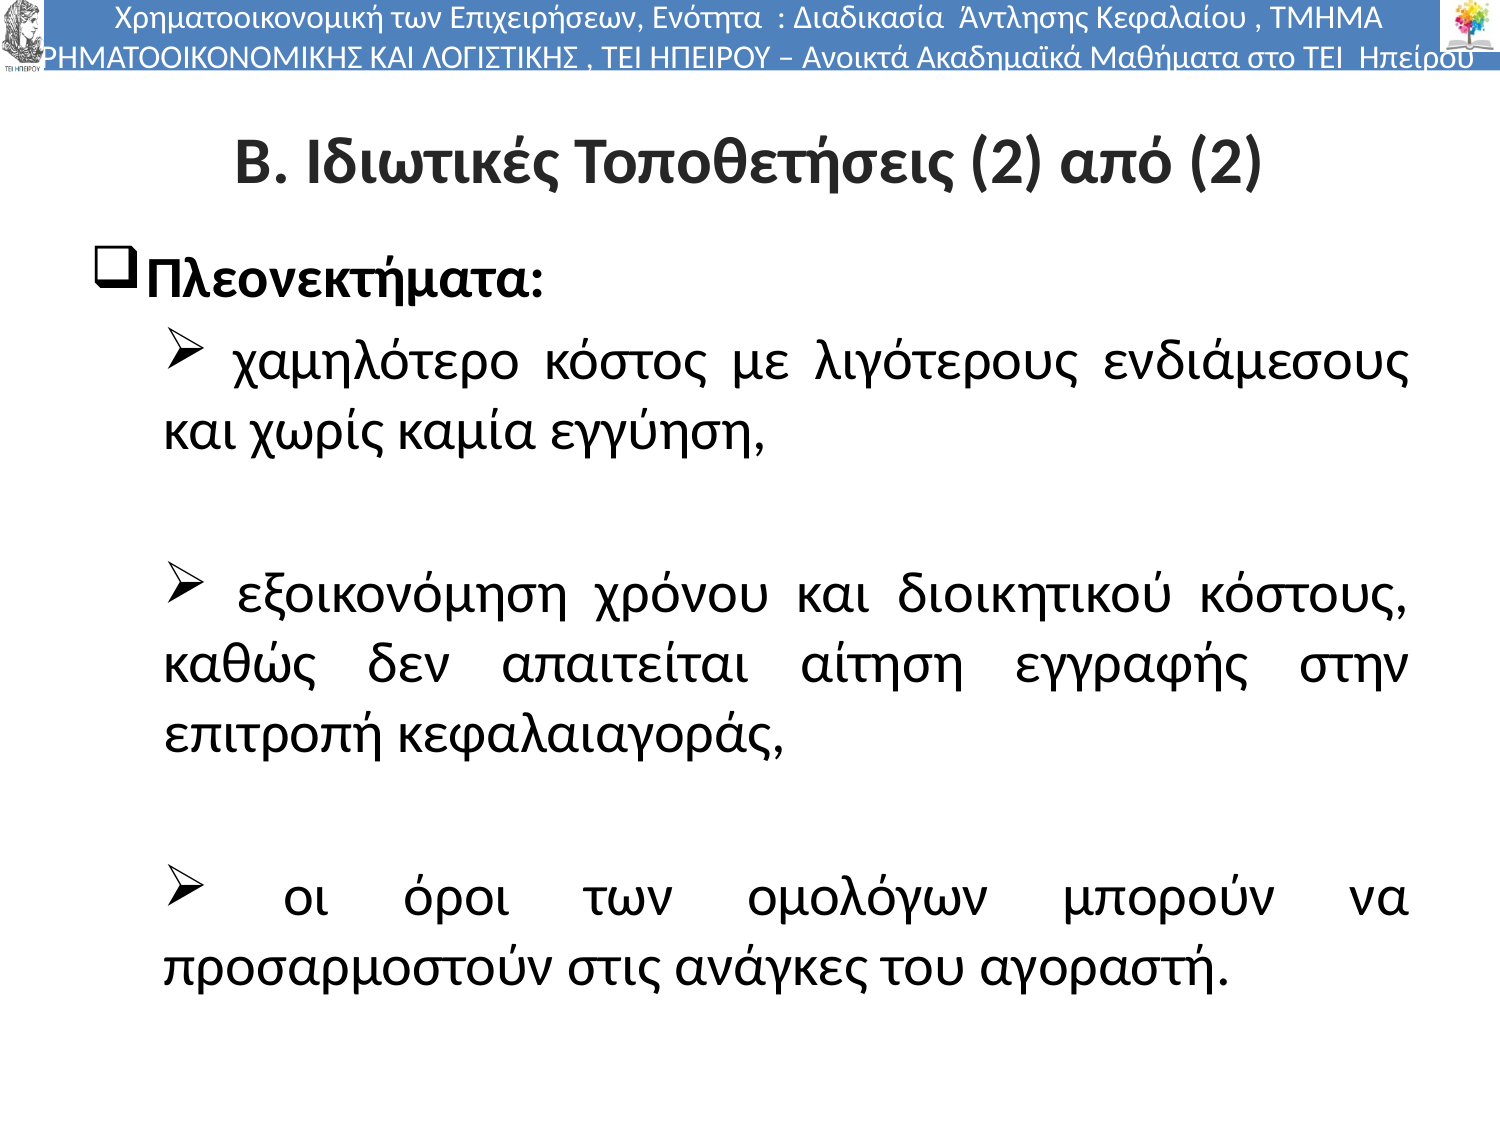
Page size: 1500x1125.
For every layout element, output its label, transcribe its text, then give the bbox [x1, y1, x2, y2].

picture [0, 0, 45, 75]
list Πλεονεκτήματα: χαμηλότερο κόστος με λιγότερους ενδιάμεσους και χωρίς καμία εγγύηση, εξοικονόμηση χρόνου και διοικητικού κόστους, καθώς δεν απαιτείται αίτηση εγγραφής στην επιτροπή κεφαλαιαγοράς, οι όροι των ομολόγων μπορούν να προσαρμοστούν στις ανάγκες του αγοραστή. [75, 231, 1425, 1005]
text_box Χρηματοοικονομική των Επιχειρήσεων, Ενότητα : Διαδικασία Άντλησης Κεφαλαίου , ΤΜΗΜΑ ΧΡΗΜΑΤΟΟΙΚΟΝΟΜΙΚΉΣ ΚΑΙ ΛΟΓΙΣΤΙΚΗΣ , ΤΕΙ ΗΠΕΙΡΟΥ – Ανοικτά Ακαδημαϊκά Μαθήματα στο ΤΕΙ Ηπείρου [45, 0, 1500, 72]
picture [1439, 0, 1500, 53]
title Β. Ιδιωτικές Τοποθετήσεις (2) από (2) [75, 82, 1425, 231]
